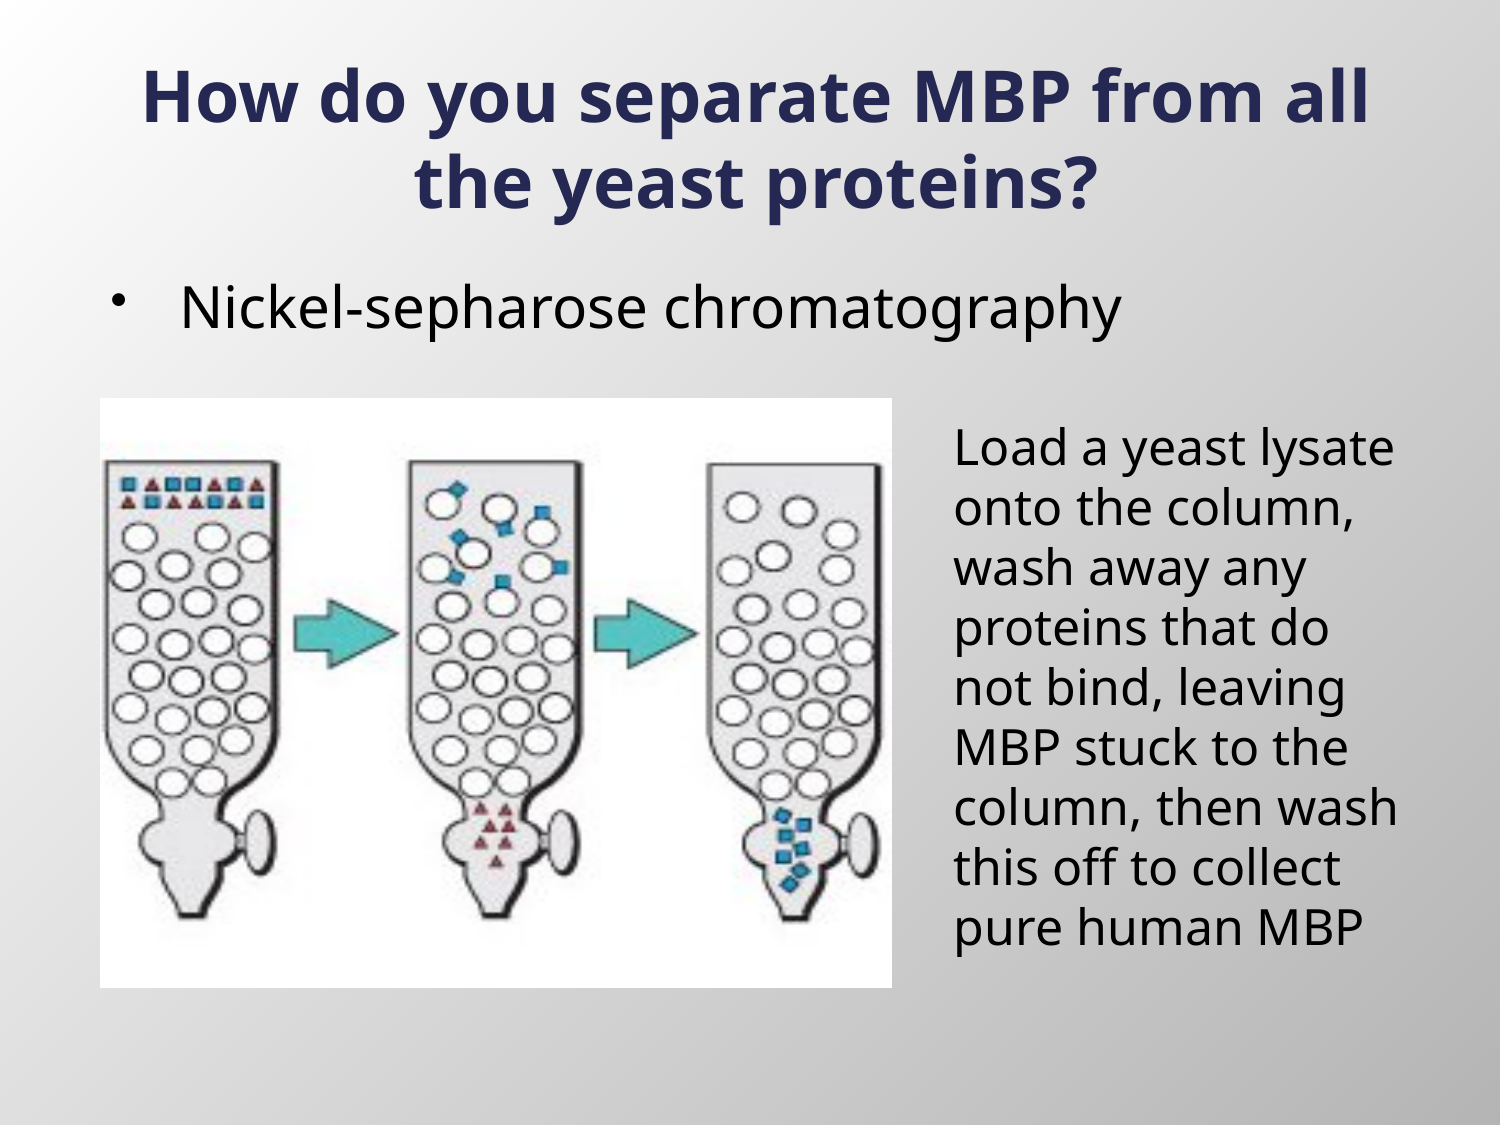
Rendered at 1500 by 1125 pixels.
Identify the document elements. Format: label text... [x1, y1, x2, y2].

title How do you separate MBP from all the yeast proteins? [81, 42, 1432, 231]
list Nickel-sepharose chromatography [75, 262, 1425, 1035]
text_box Load a yeast lysate onto the column, wash away any proteins that do not bind, leaving MBP stuck to the column, then wash this off to collect pure human MBP [938, 407, 1436, 963]
picture [100, 397, 892, 988]
